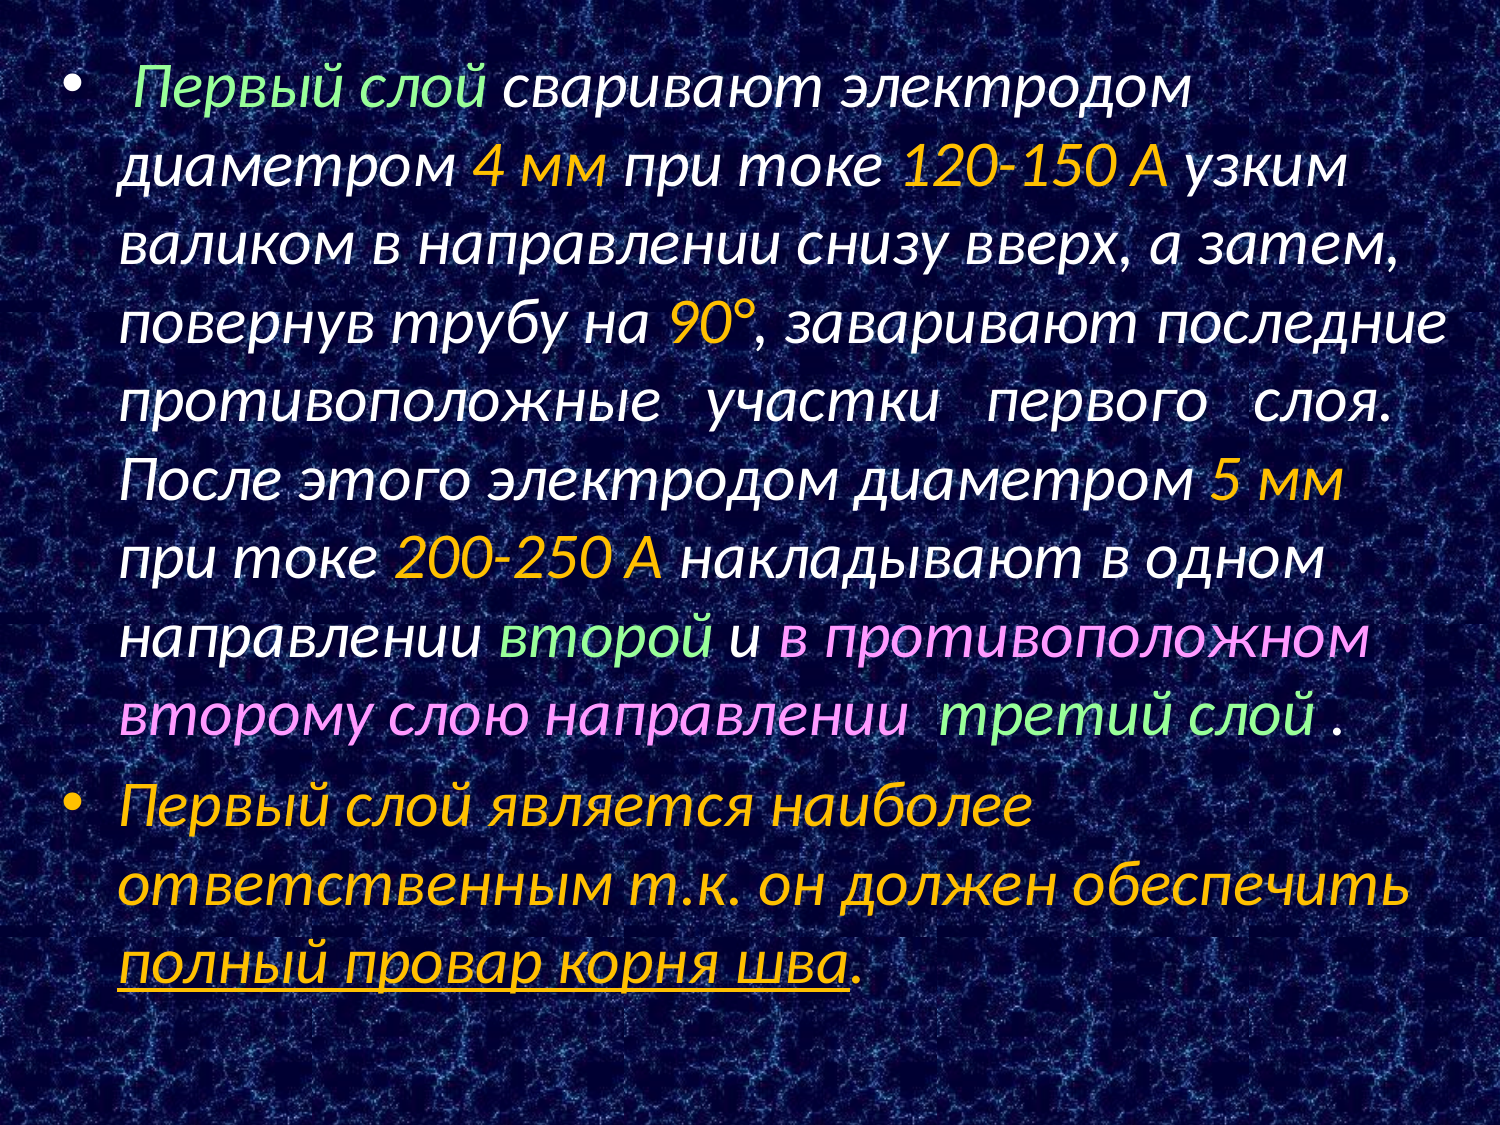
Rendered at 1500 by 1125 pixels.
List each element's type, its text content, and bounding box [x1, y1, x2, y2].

picture [0, 0, 1500, 1125]
list Первый слой сваривают электродом диаметром 4 мм при токе 120-150 А узким валиком в направлении снизу вверх, а затем, повернув трубу на 90°, заваривают последние противоположные участки первого слоя. После этого электродом диаметром 5 мм при токе 200-250 А накладывают в одном направлении второй и в противоположном второму слою направлении третий слой . Первый слой является наиболее ответственным т.к. он должен обеспечить полный провар корня шва. [46, 35, 1465, 1090]
